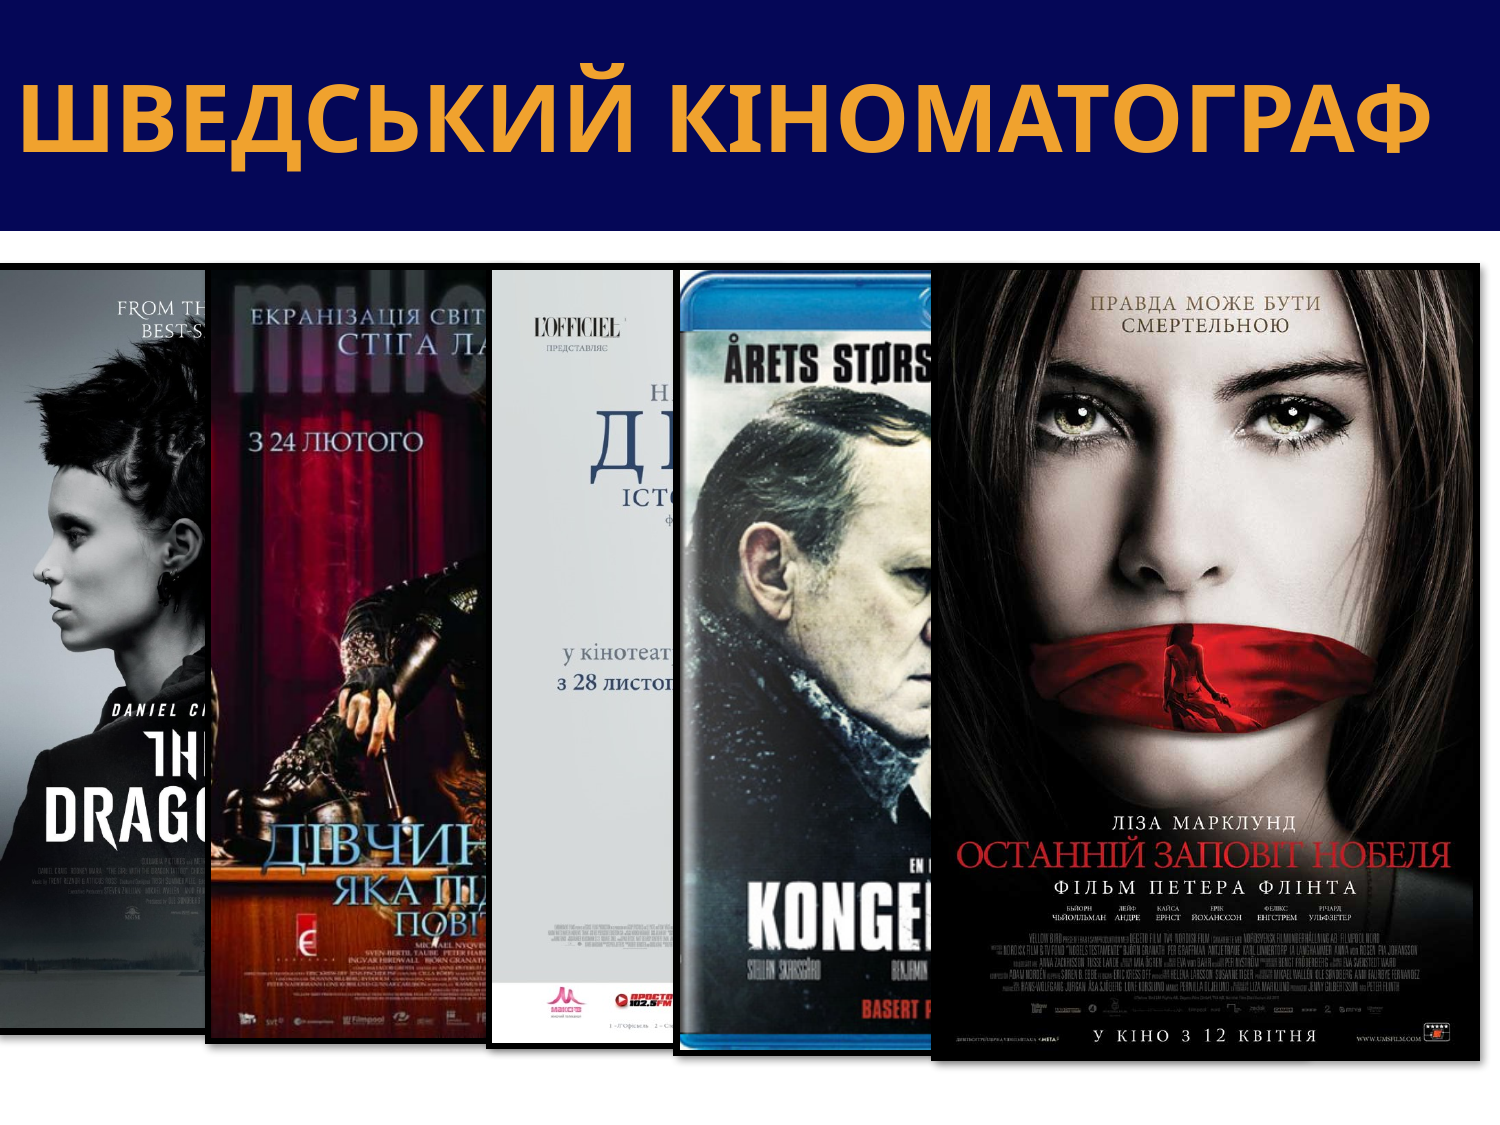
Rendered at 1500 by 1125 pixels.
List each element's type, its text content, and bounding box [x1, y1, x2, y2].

picture [210, 269, 1474, 1055]
title Шведський кіноматограф [0, 0, 1500, 231]
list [0, 269, 208, 1029]
